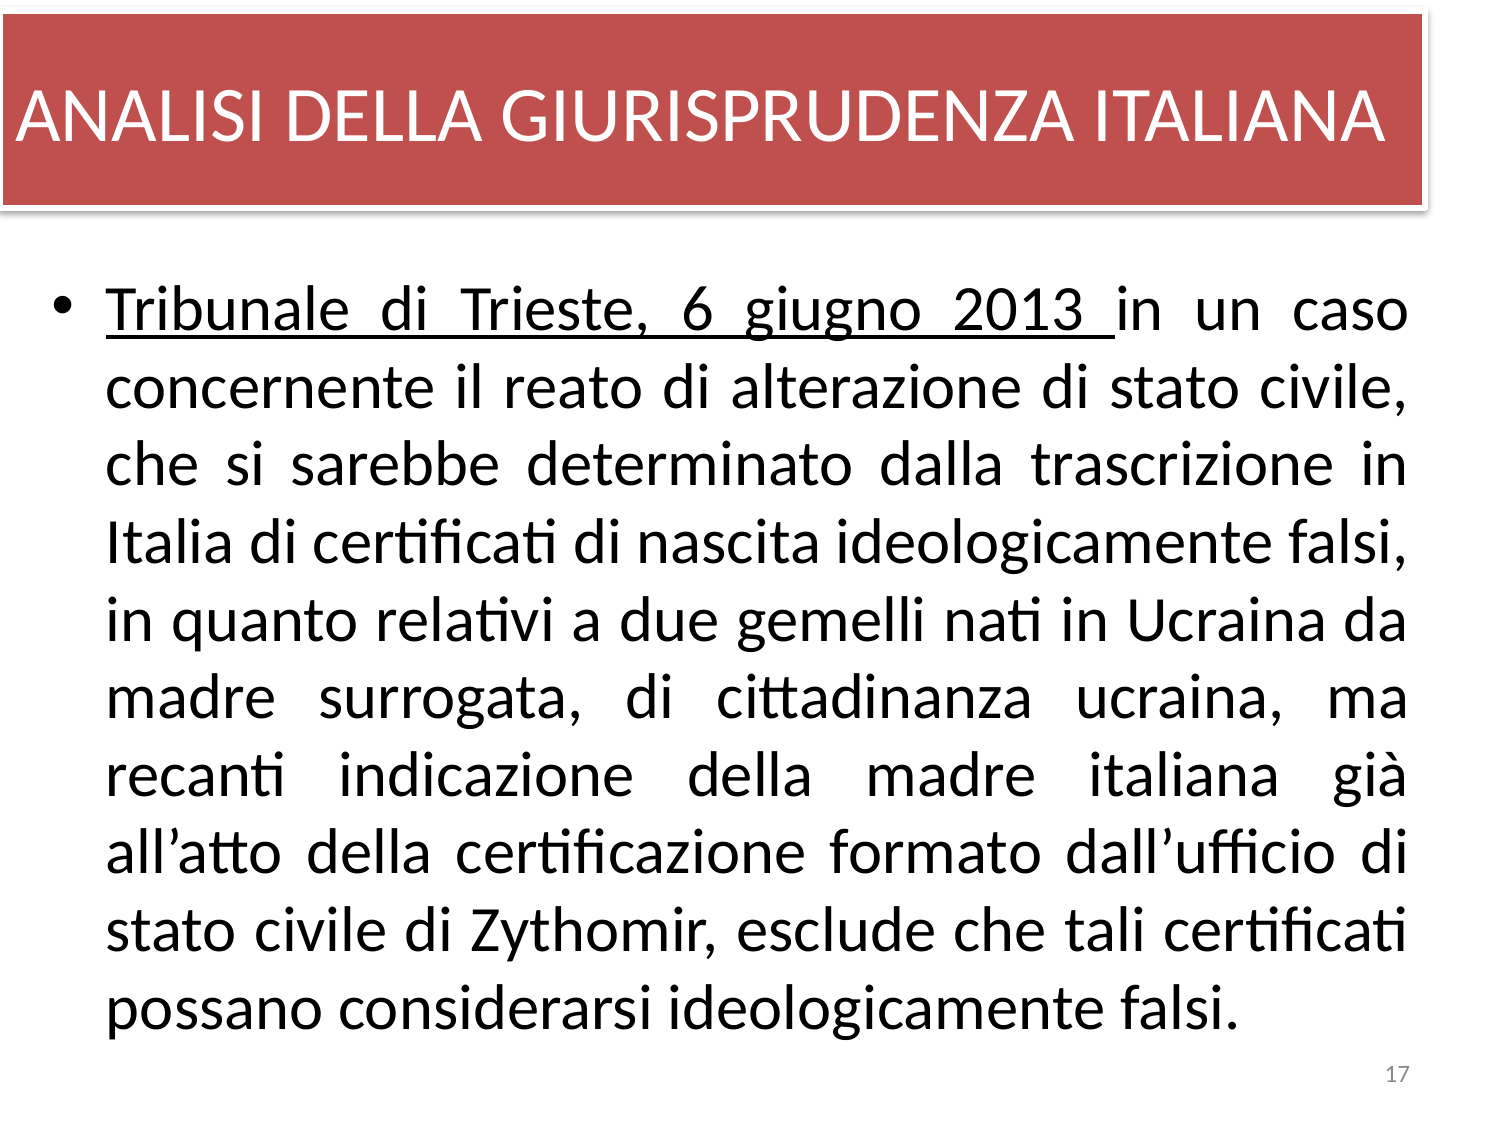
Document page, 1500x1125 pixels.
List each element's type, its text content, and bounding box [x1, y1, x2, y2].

title ANALISI DELLA GIURISPRUDENZA ITALIANA [0, 7, 1428, 211]
slide_number 17 [1074, 1042, 1425, 1103]
list Tribunale di Trieste, 6 giugno 2013 in un caso concernente il reato di alterazione di stato civile, che si sarebbe determinato dalla trascrizione in Italia di certificati di nascita ideologicamente falsi, in quanto relativi a due gemelli nati in Ucraina da madre surrogata, di cittadinanza ucraina, ma recanti indicazione della madre italiana già all’atto della certificazione formato dall’ufficio di stato civile di Zythomir, esclude che tali certificati possano considerarsi ideologicamente falsi. [36, 258, 1425, 1103]
